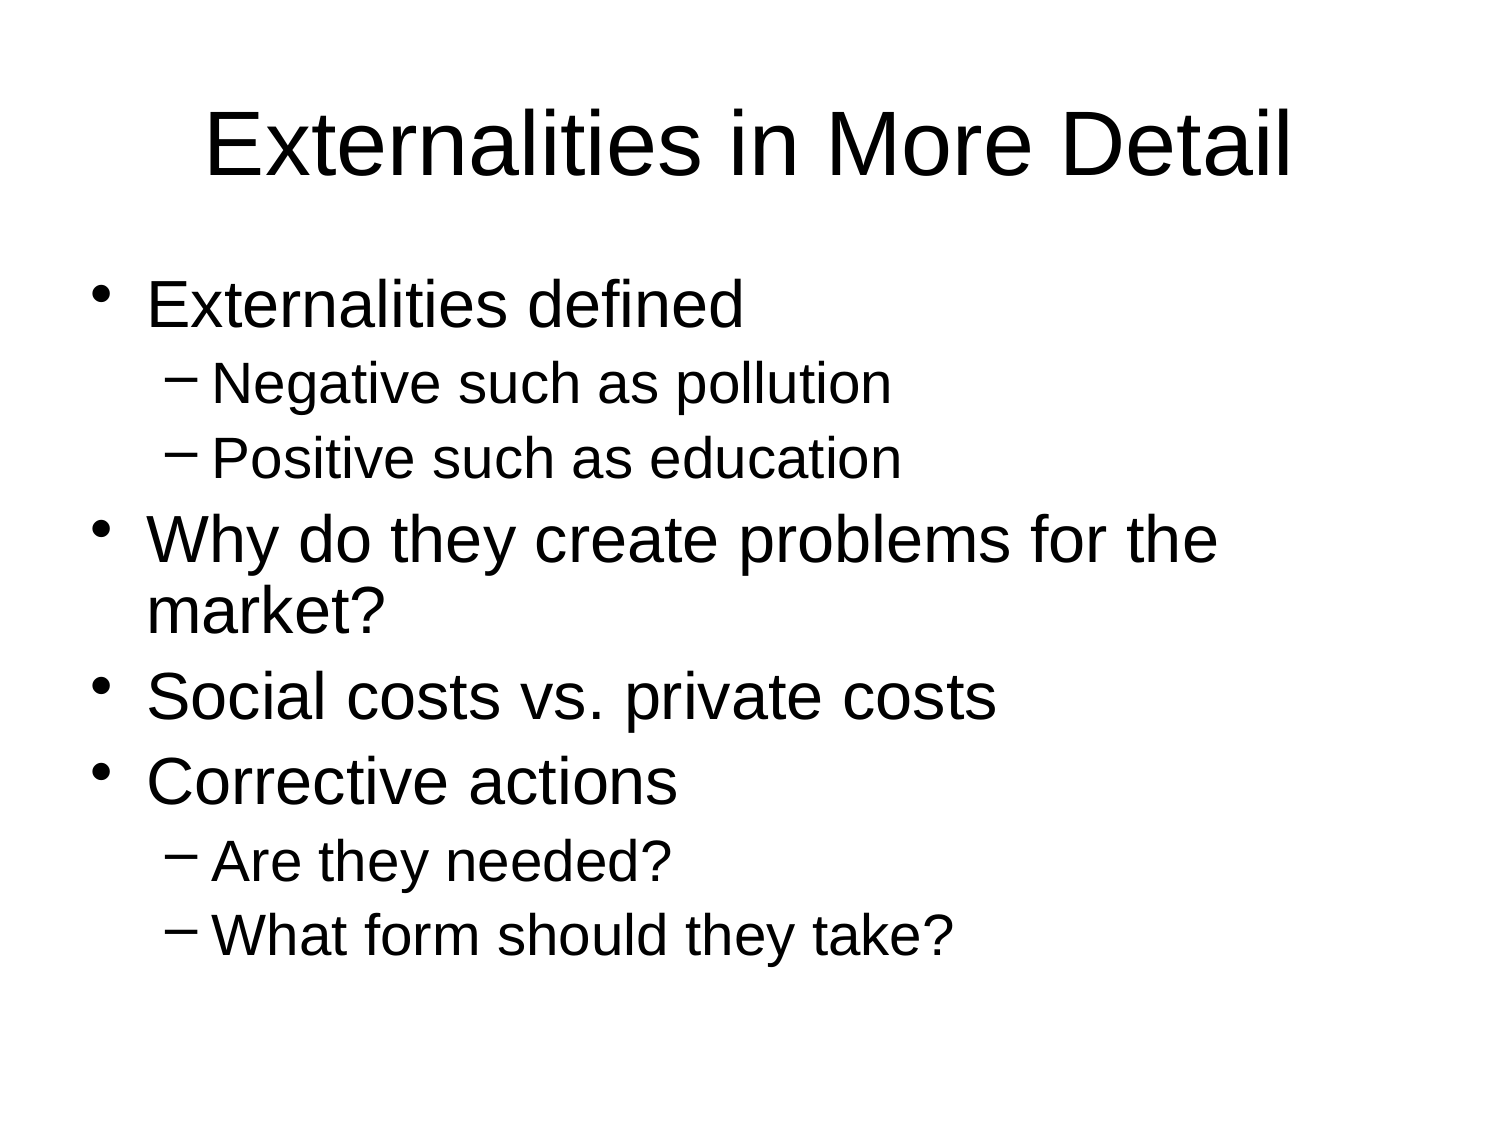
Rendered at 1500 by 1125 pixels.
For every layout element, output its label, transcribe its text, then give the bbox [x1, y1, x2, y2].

title Externalities in More Detail [75, 45, 1425, 233]
list Externalities defined Negative such as pollution Positive such as education Why do they create problems for the market? Social costs vs. private costs Corrective actions Are they needed? What form should they take? [75, 262, 1425, 1005]
